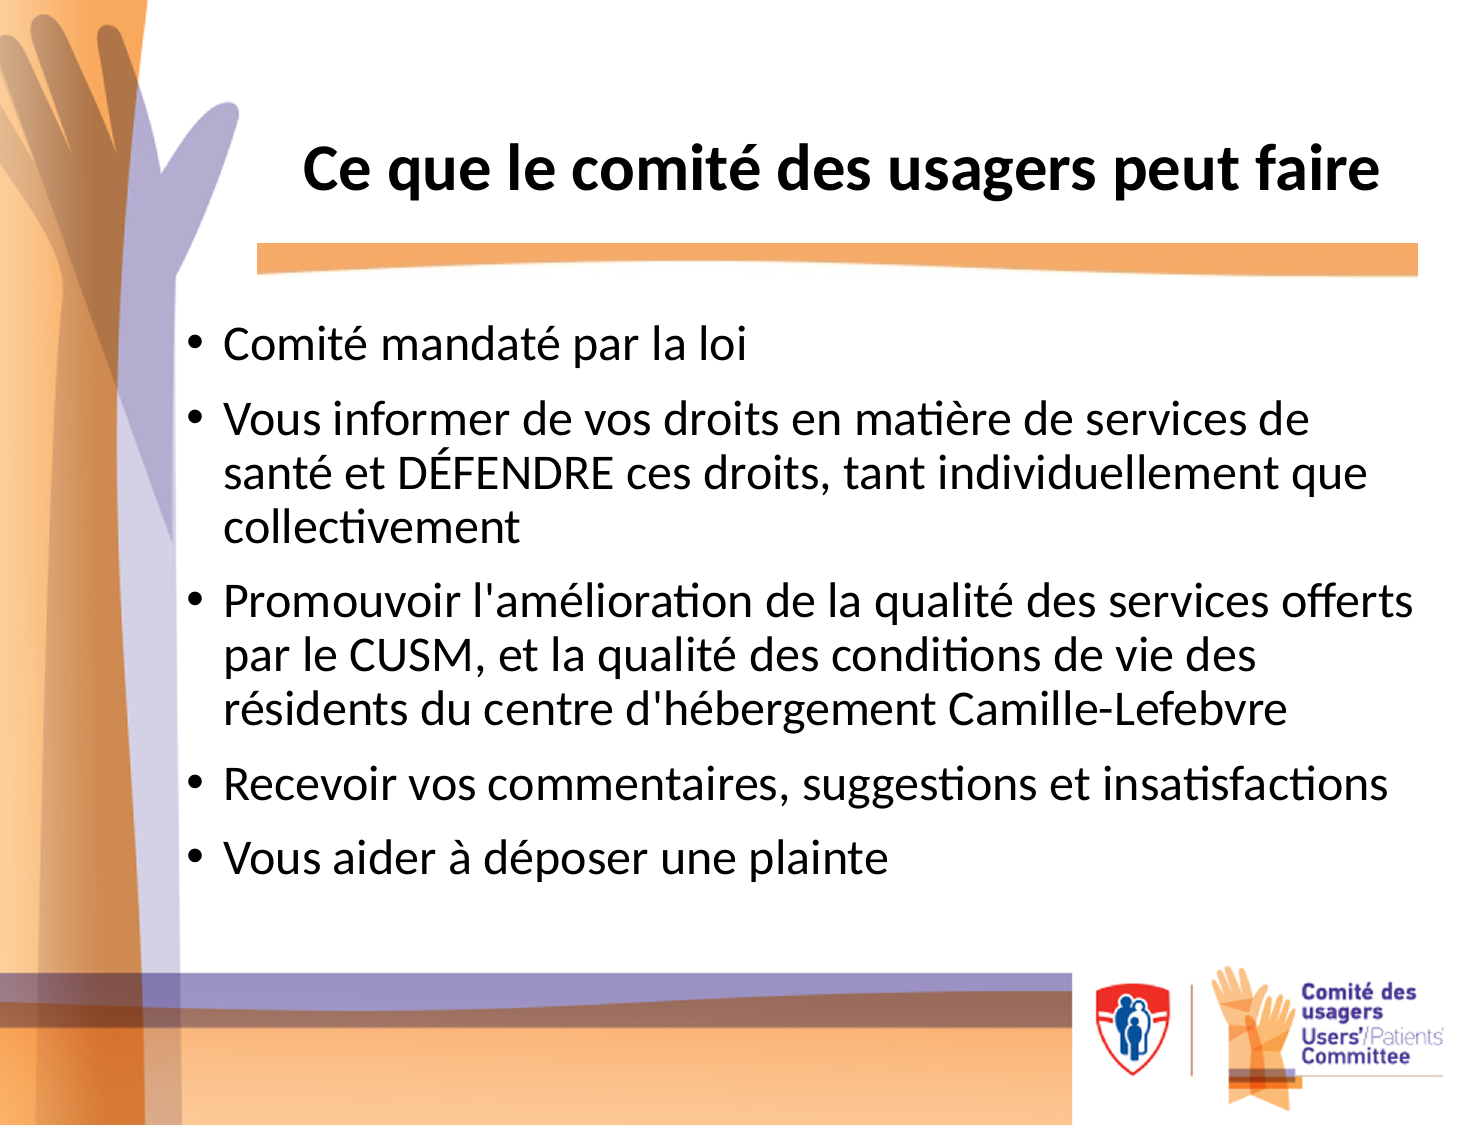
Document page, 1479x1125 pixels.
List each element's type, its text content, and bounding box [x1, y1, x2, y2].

title Ce que le comité des usagers peut faire [288, 59, 1479, 278]
picture [0, 0, 1479, 1125]
list Comité mandaté par la loi Vous informer de vos droits en matière de services de santé et DÉFENDRE ces droits, tant individuellement que collectivement Promouvoir l'amélioration de la qualité des services offerts par le CUSM, et la qualité des conditions de vie des résidents du centre d'hébergement Camille-Lefebvre Recevoir vos commentaires, suggestions et insatisfactions Vous aider à déposer une plainte [171, 309, 1447, 1002]
